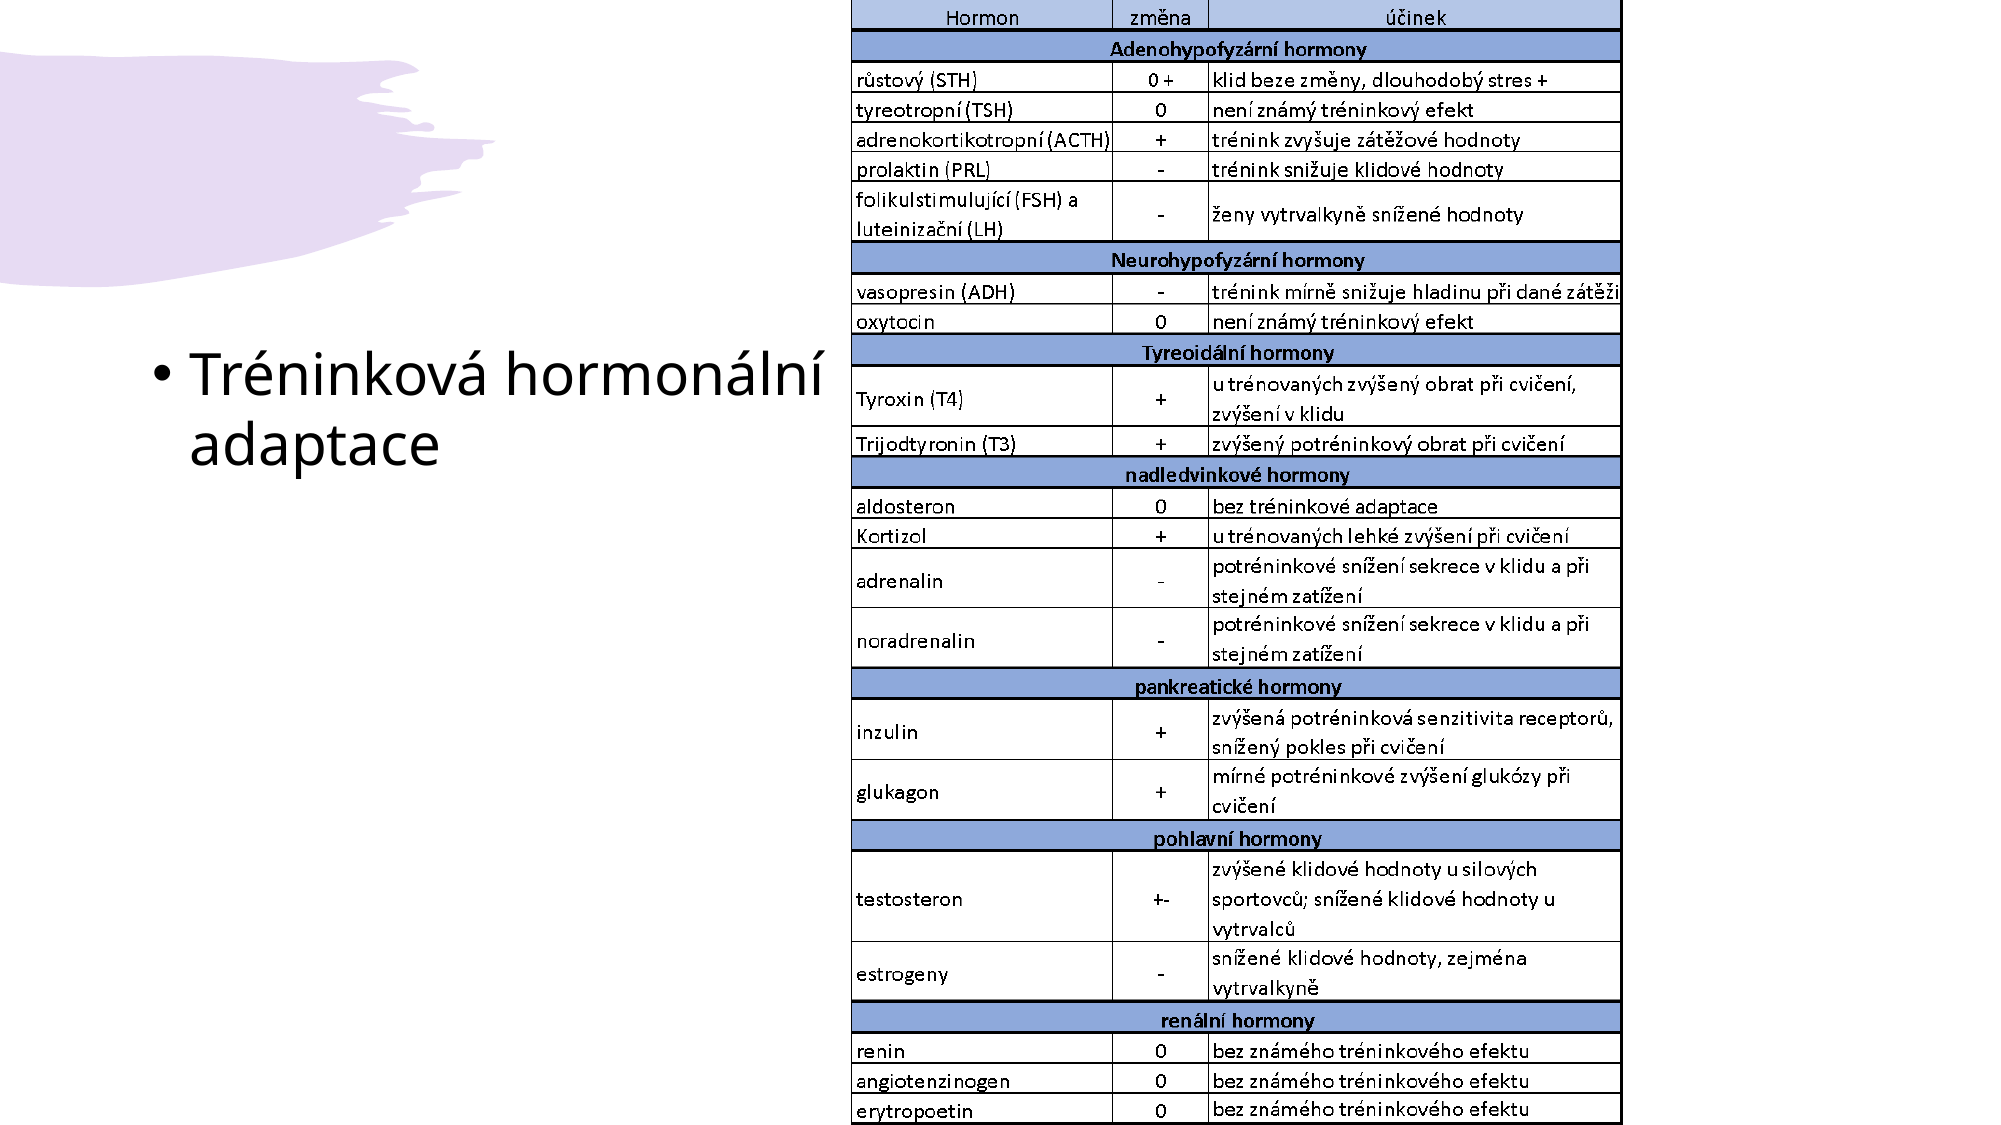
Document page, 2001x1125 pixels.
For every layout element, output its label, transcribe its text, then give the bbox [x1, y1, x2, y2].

list Tréninková hormonální adaptace [137, 329, 846, 1013]
picture [851, 0, 1623, 1125]
